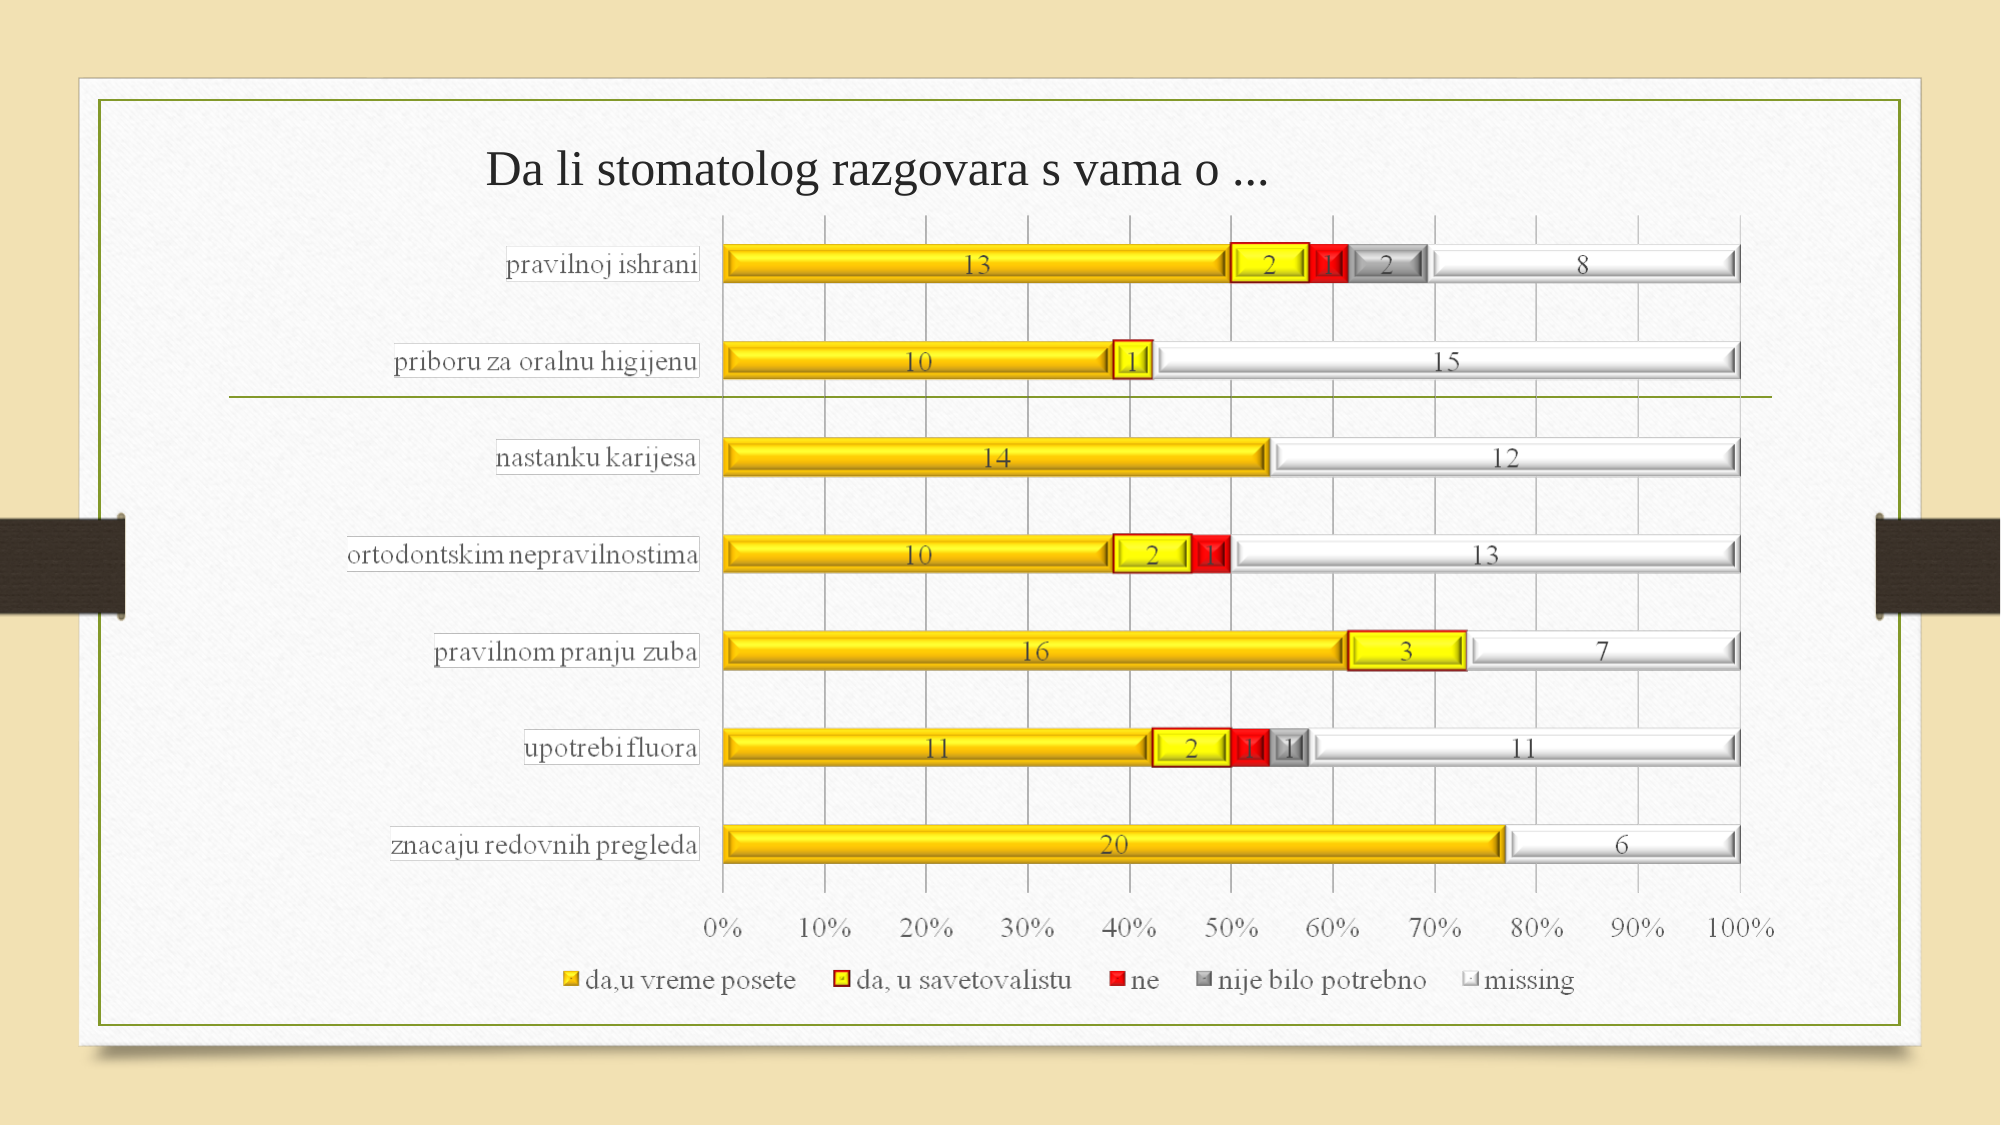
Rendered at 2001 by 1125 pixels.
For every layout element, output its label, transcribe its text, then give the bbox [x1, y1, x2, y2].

title Da li stomatolog razgovara s vama o ... [159, 107, 1597, 224]
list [325, 184, 1805, 1022]
picture [0, 0, 2001, 1125]
